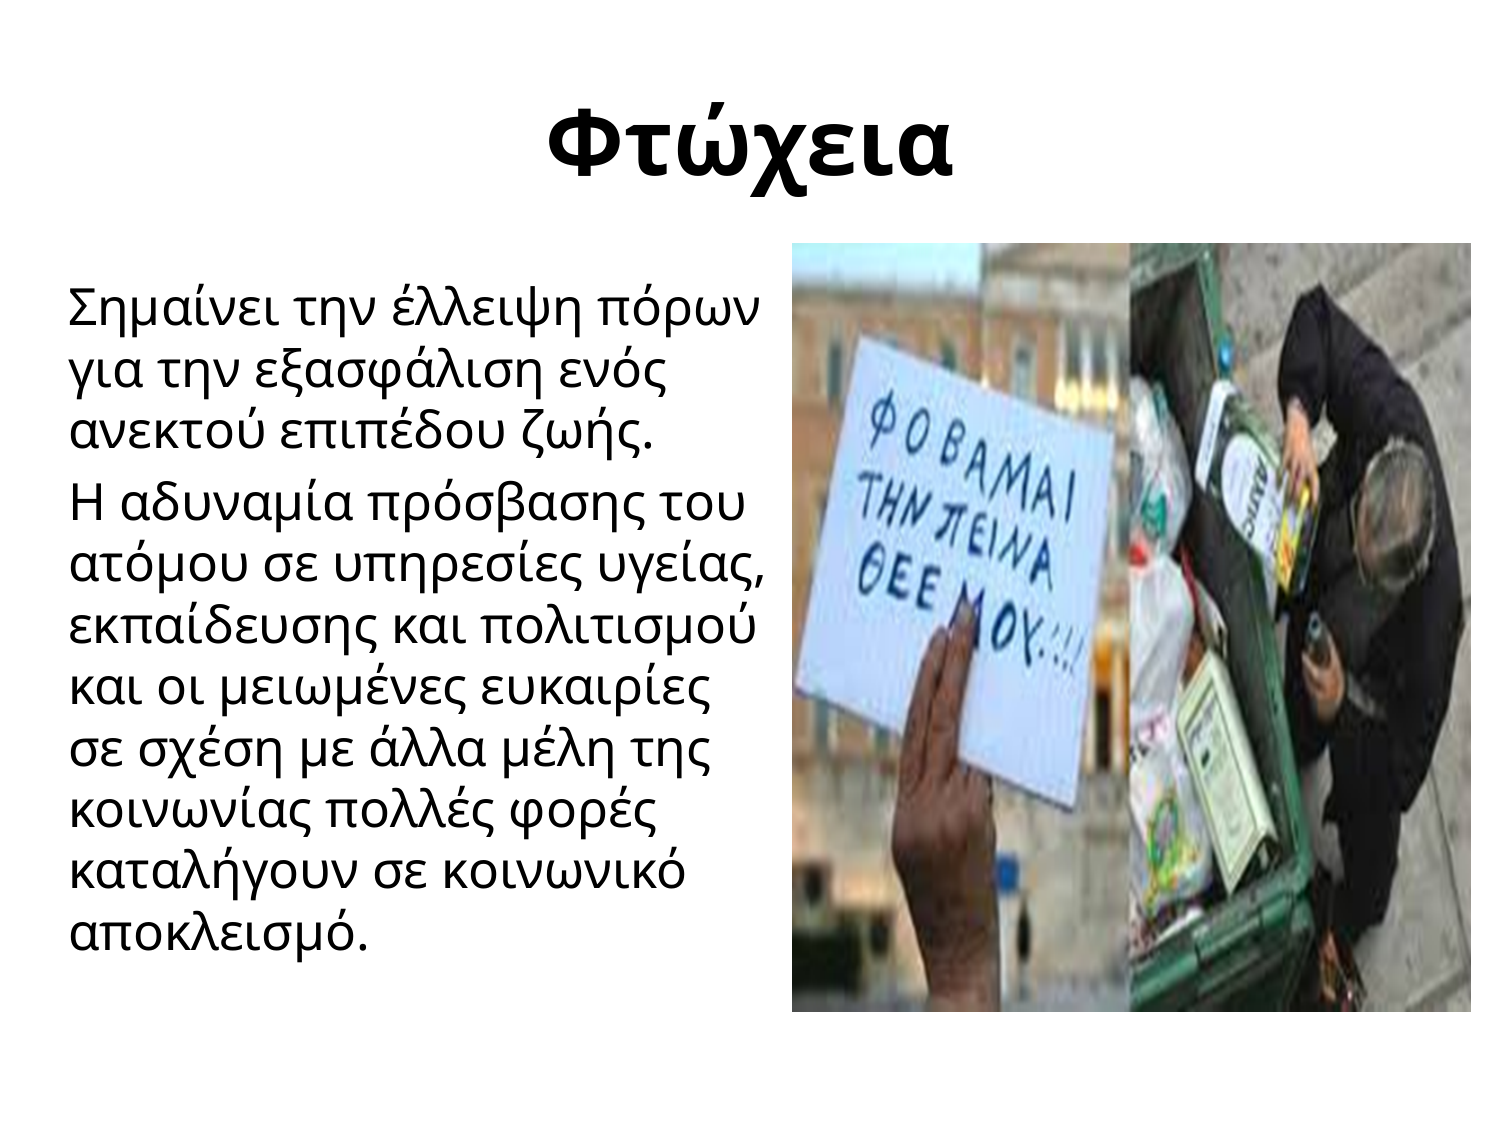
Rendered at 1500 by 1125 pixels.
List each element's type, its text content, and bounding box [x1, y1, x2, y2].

title Φτώχεια [75, 45, 1425, 233]
list Σημαίνει την έλλειψη πόρων για την εξασφάλιση ενός ανεκτού επιπέδου ζωής. Η αδυναμία πρόσβασης του ατόμου σε υπηρεσίες υγείας, εκπαίδευσης και πολιτισμού και οι μειωμένες ευκαιρίες σε σχέση με άλλα μέλη της κοινωνίας πολλές φορές καταλήγουν σε κοινωνικό αποκλεισμό. [53, 267, 786, 1059]
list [791, 243, 1471, 1012]
